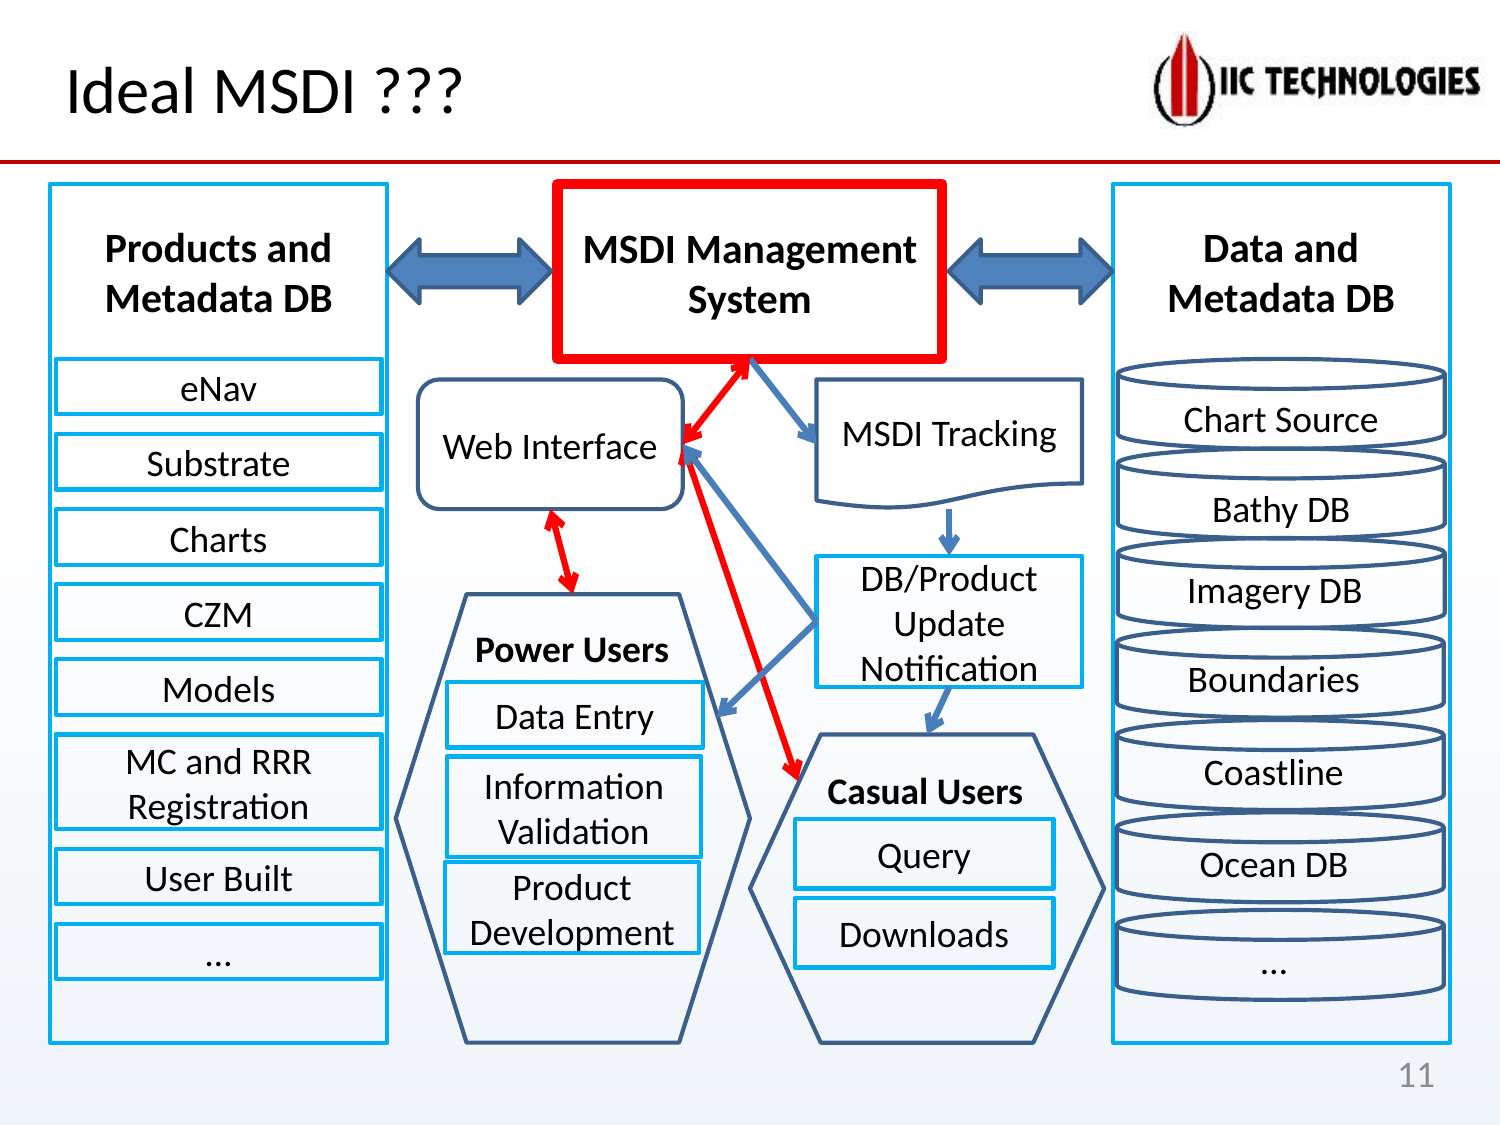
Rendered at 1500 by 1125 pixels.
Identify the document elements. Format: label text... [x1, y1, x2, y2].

picture [1147, 31, 1488, 129]
title Ideal MSDI ??? [50, 36, 1149, 137]
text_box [49, 183, 1451, 1043]
slide_number 11 [1100, 1049, 1450, 1103]
